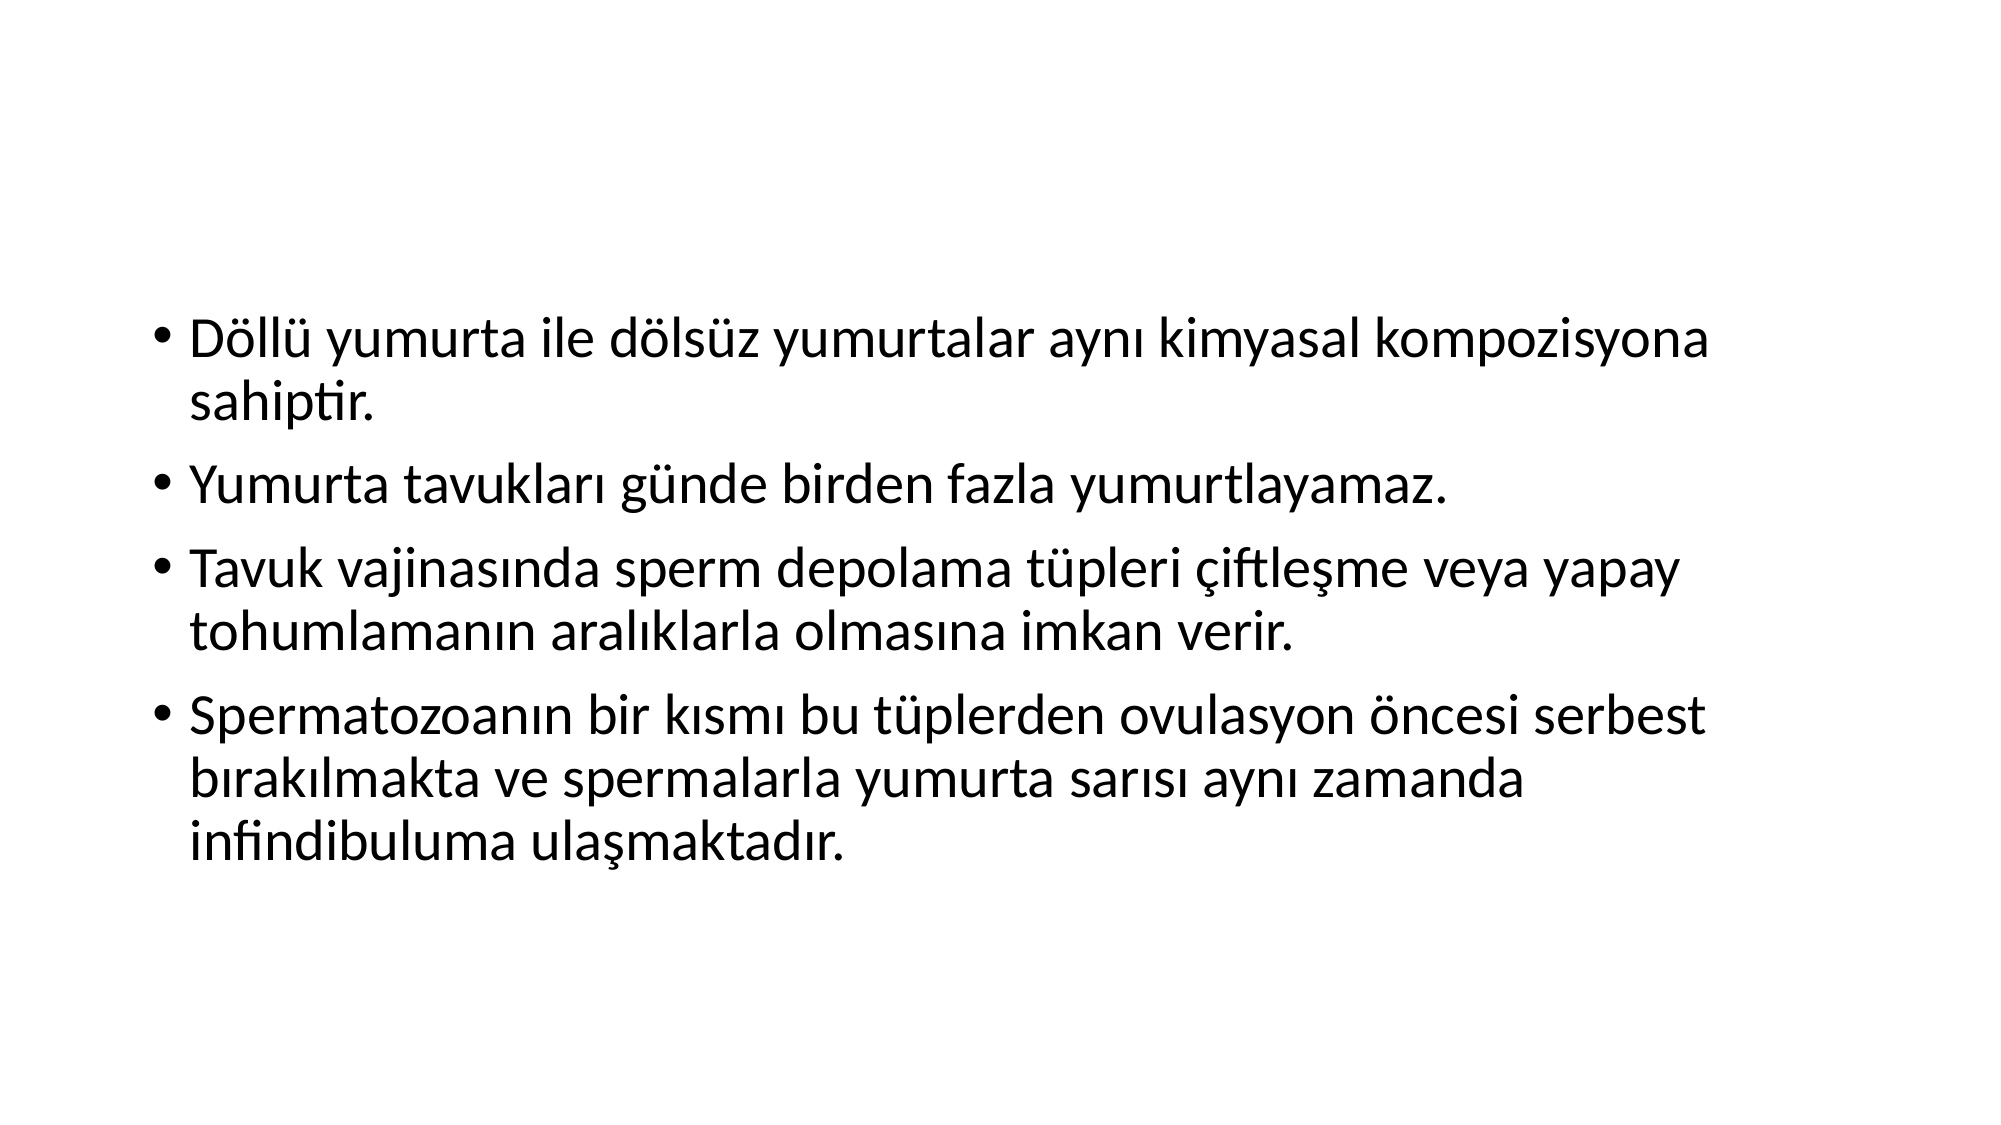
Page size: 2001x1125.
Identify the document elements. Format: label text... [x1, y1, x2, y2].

list Döllü yumurta ile dölsüz yumurtalar aynı kimyasal kompozisyona sahiptir. Yumurta tavukları günde birden fazla yumurtlayamaz. Tavuk vajinasında sperm depolama tüpleri çiftleşme veya yapay tohumlamanın aralıklarla olmasına imkan verir. Spermatozoanın bir kısmı bu tüplerden ovulasyon öncesi serbest bırakılmakta ve spermalarla yumurta sarısı aynı zamanda infindibuluma ulaşmaktadır. [137, 299, 1863, 1014]
